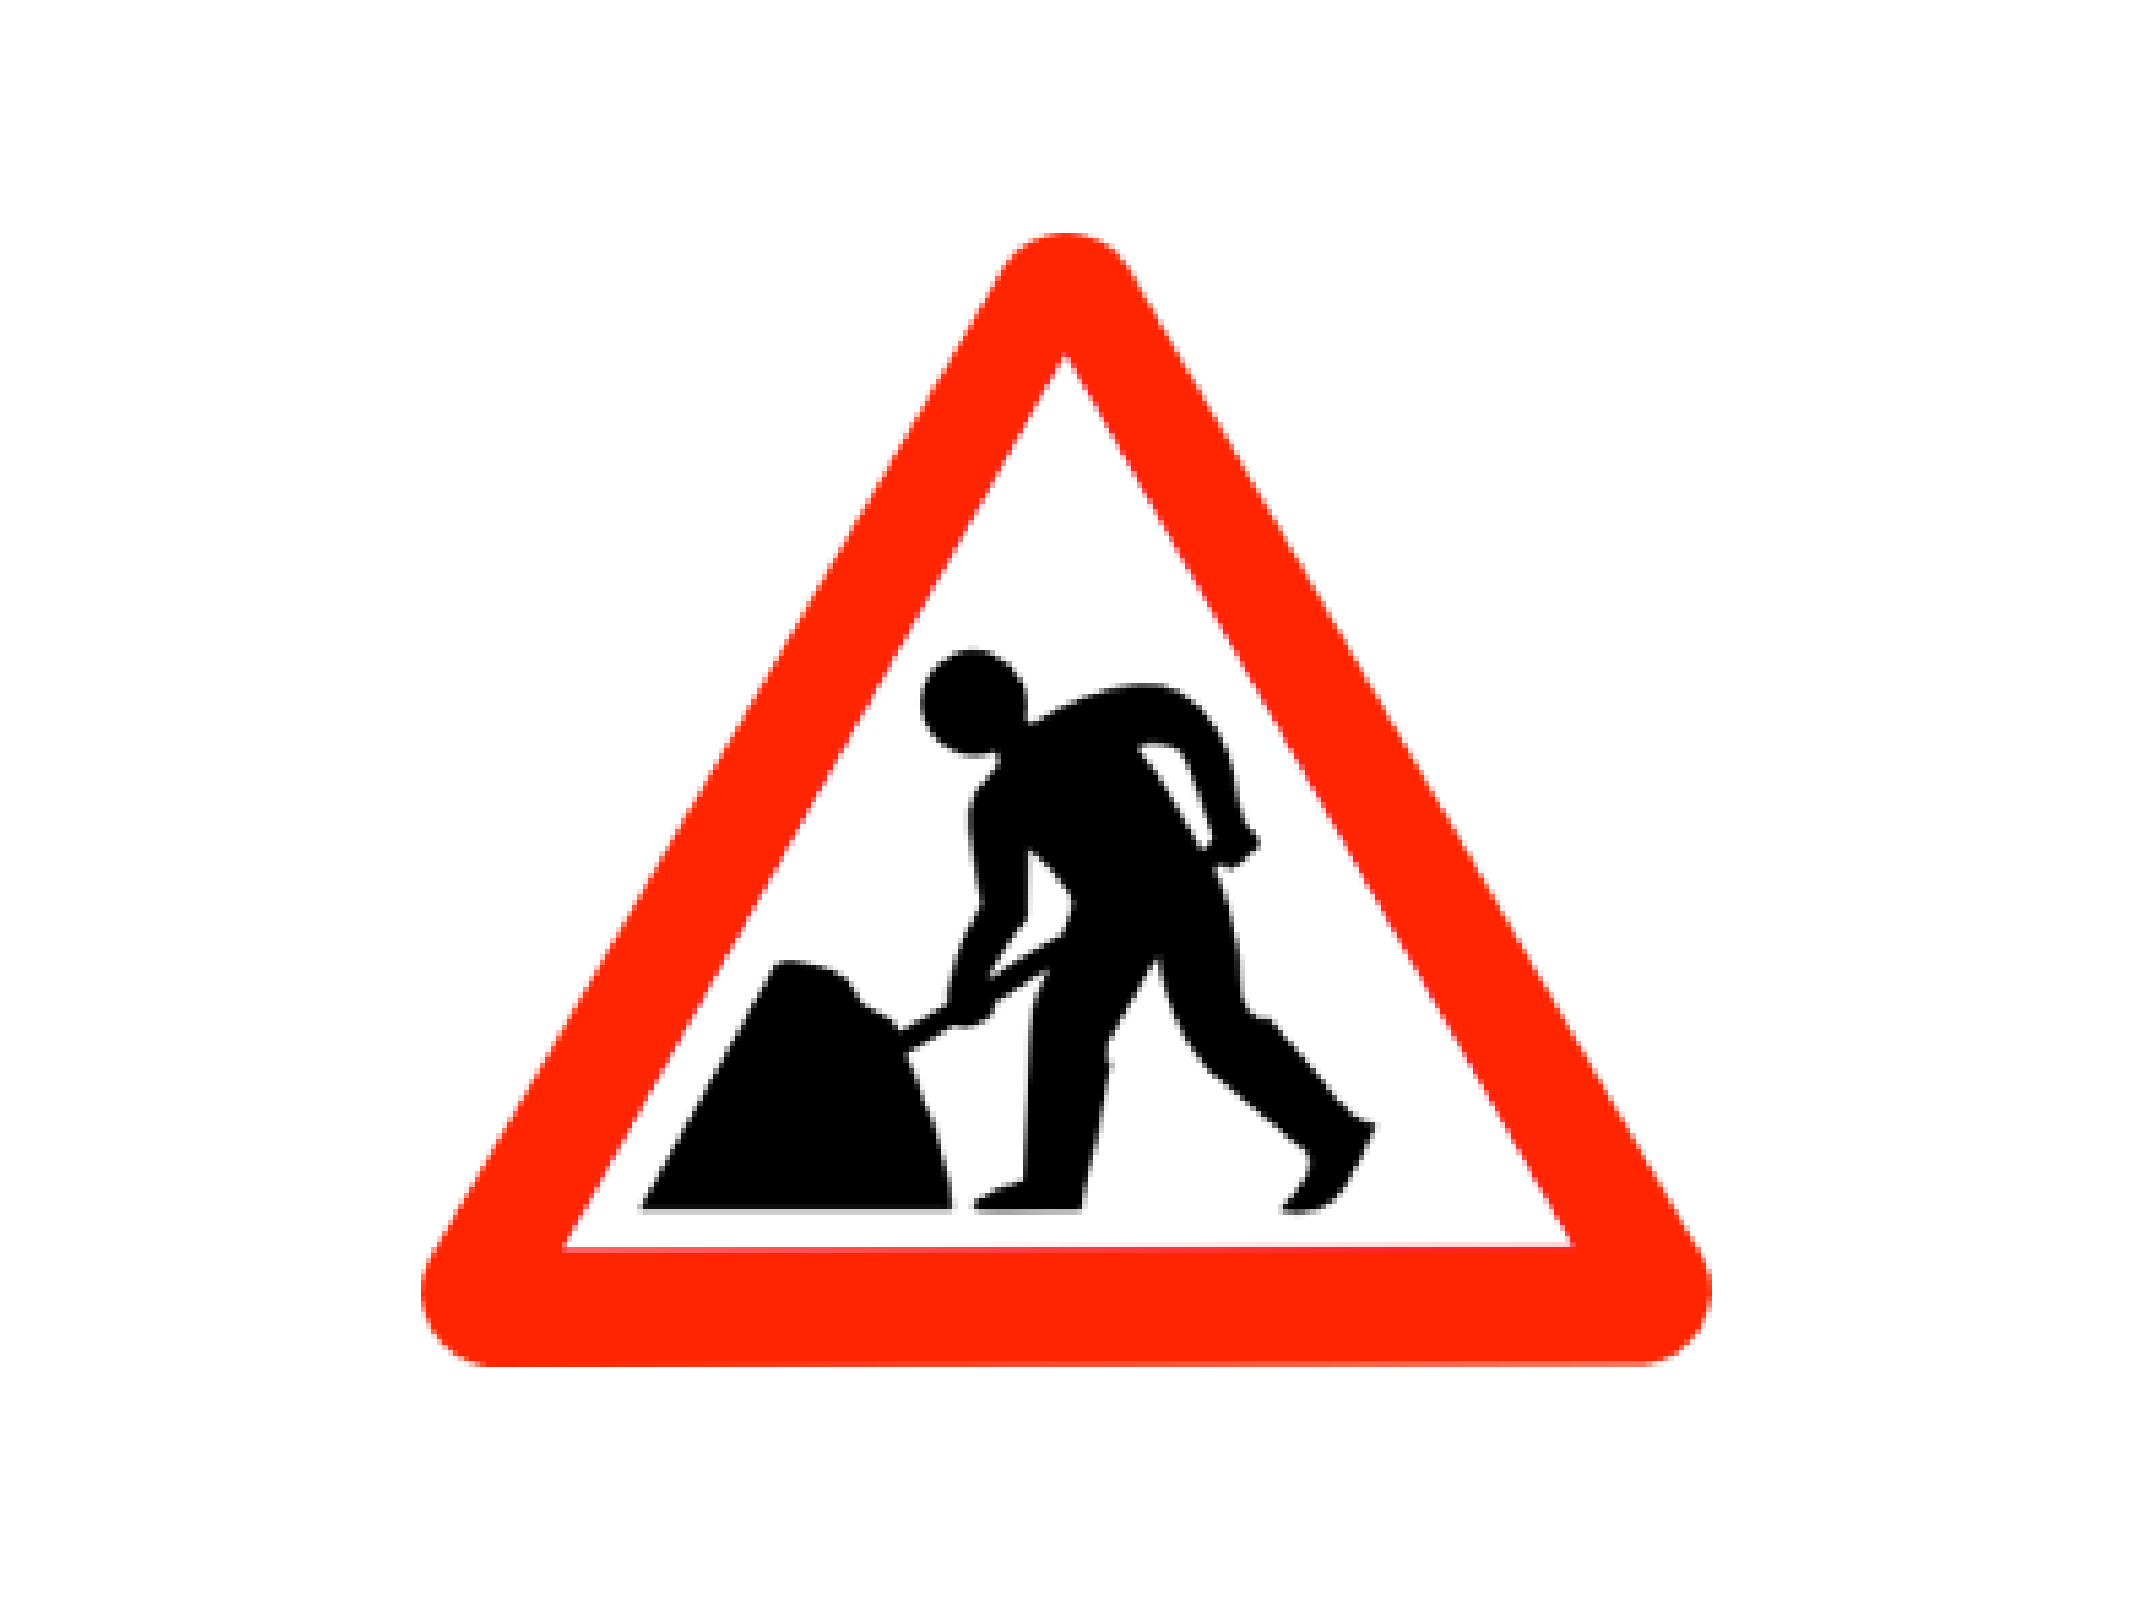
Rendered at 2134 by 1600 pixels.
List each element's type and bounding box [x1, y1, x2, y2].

picture [420, 233, 1713, 1367]
